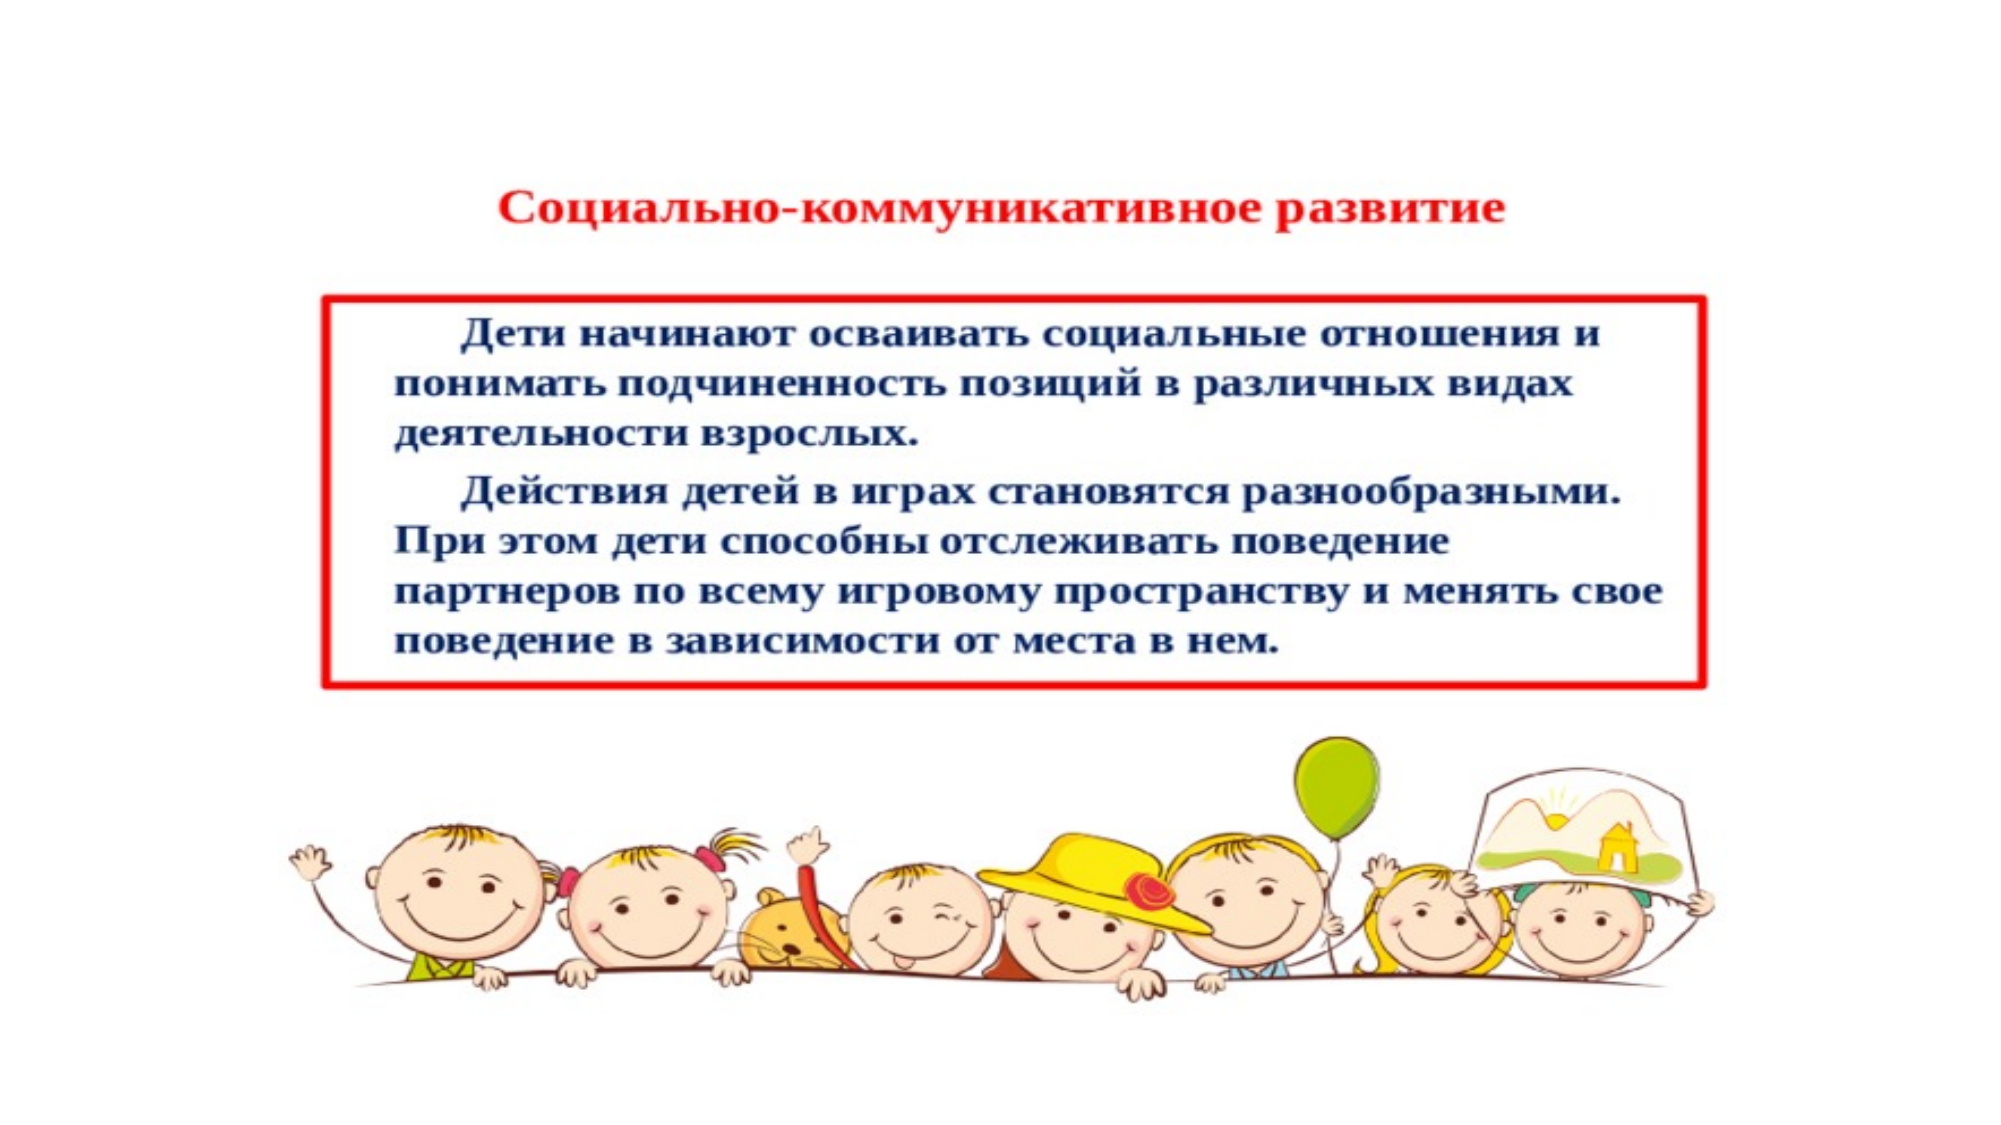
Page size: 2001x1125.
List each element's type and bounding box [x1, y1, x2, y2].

list [278, 89, 1727, 1015]
